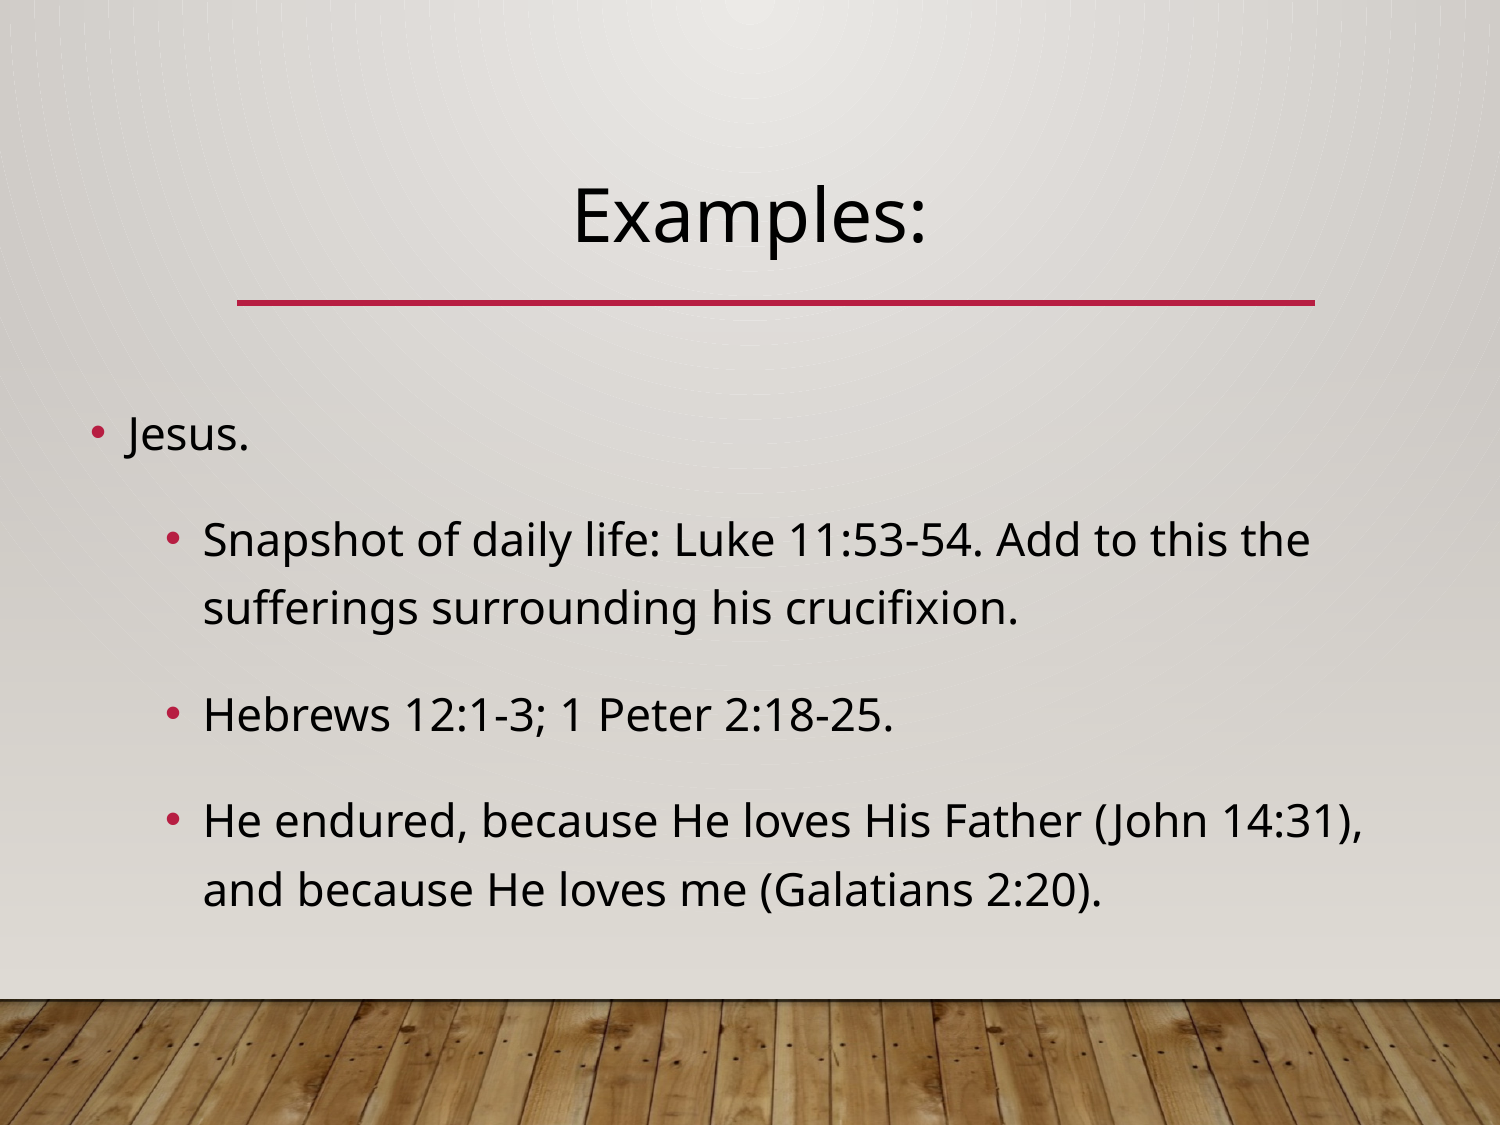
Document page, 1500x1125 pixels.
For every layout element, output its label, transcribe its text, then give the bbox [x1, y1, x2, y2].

picture [0, 999, 1500, 1125]
list Jesus. Snapshot of daily life: Luke 11:53-54. Add to this the sufferings surrounding his crucifixion. Hebrews 12:1-3; 1 Peter 2:18-25. He endured, because He loves His Father (John 14:31), and because He loves me (Galatians 2:20). [75, 330, 1438, 975]
title Examples: [112, 131, 1388, 305]
